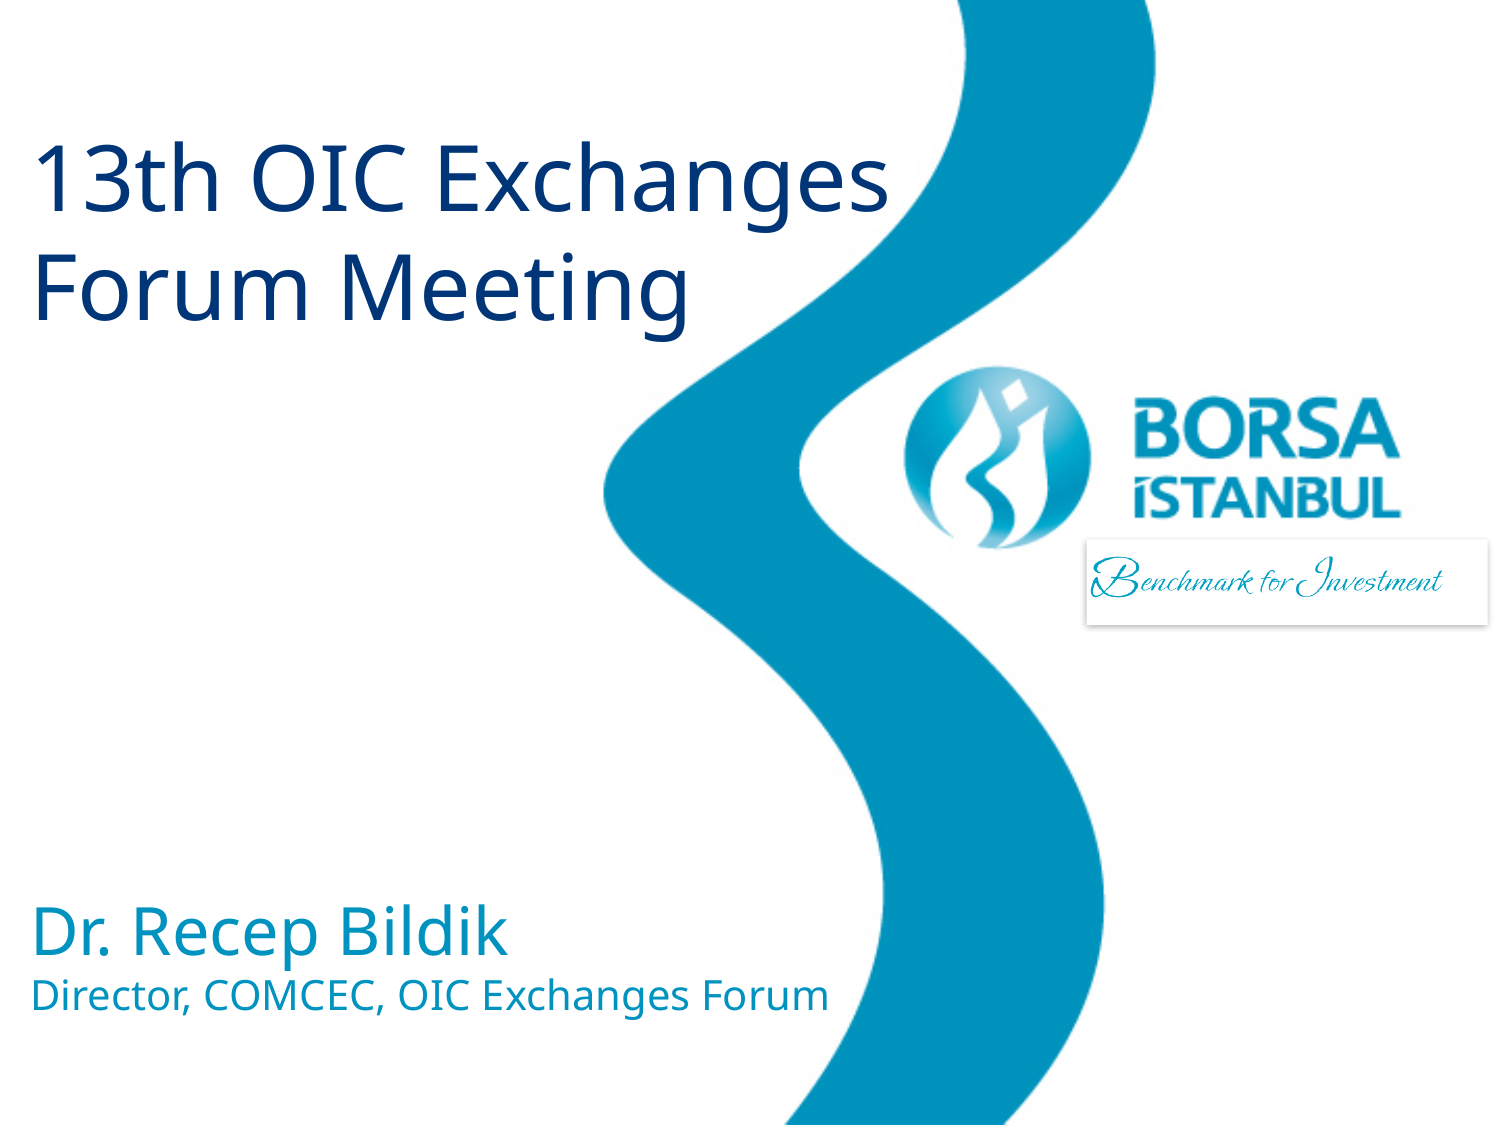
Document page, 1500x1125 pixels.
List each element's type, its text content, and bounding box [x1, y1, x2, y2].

picture [0, 0, 966, 1125]
picture [988, 0, 1500, 1125]
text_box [1046, 538, 1488, 653]
title 13th OIC Exchanges Forum Meeting Dr. Recep Bildik Director, COMCEC, OIC Exchanges Forum [15, 111, 988, 1053]
